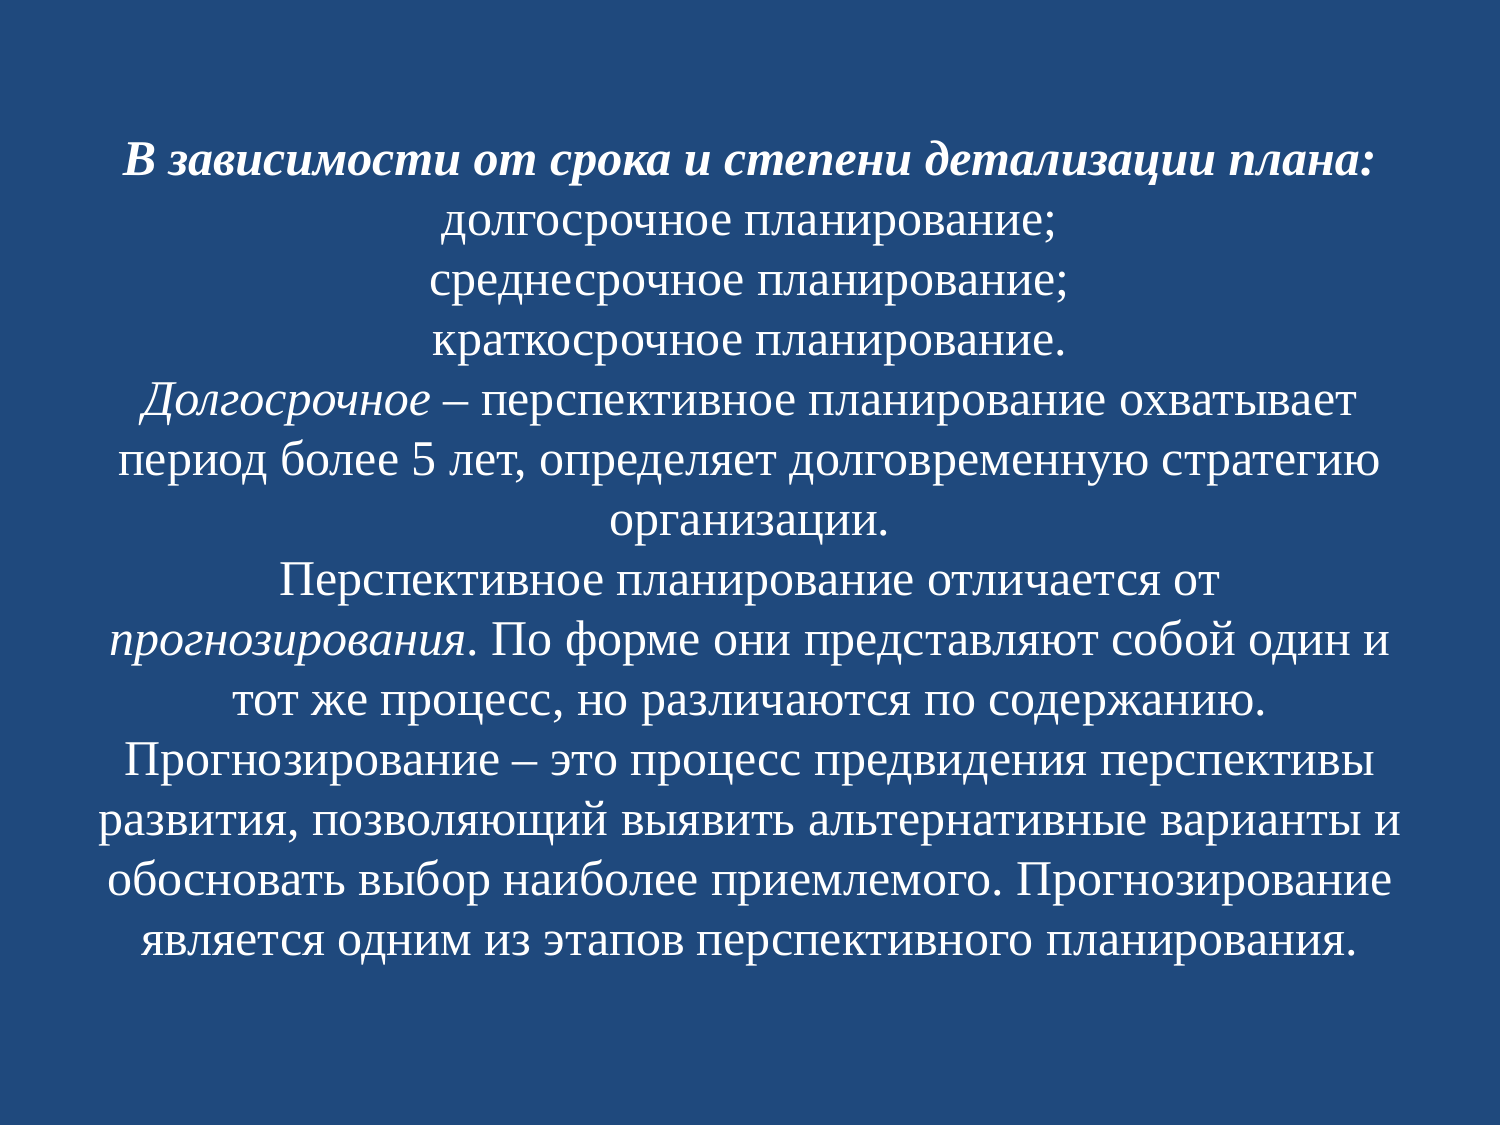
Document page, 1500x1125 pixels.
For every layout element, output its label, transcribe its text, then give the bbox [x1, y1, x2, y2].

title В зависимости от срока и степени детализации плана: долгосрочное планирование; среднесрочное планирование; краткосрочное планирование. Долгосрочное – перспективное планирование охватывает период более 5 лет, определяет долговременную стратегию организации. Перспективное планирование отличается от прогнозирования. По форме они представляют собой один и тот же процесс, но различаются по содержанию. Прогнозирование – это процесс предвидения перспективы развития, позволяющий выявить альтернативные варианты и обосновать выбор наиболее приемлемого. Прогнозирование является одним из этапов перспективного планирования. [75, 45, 1425, 1106]
